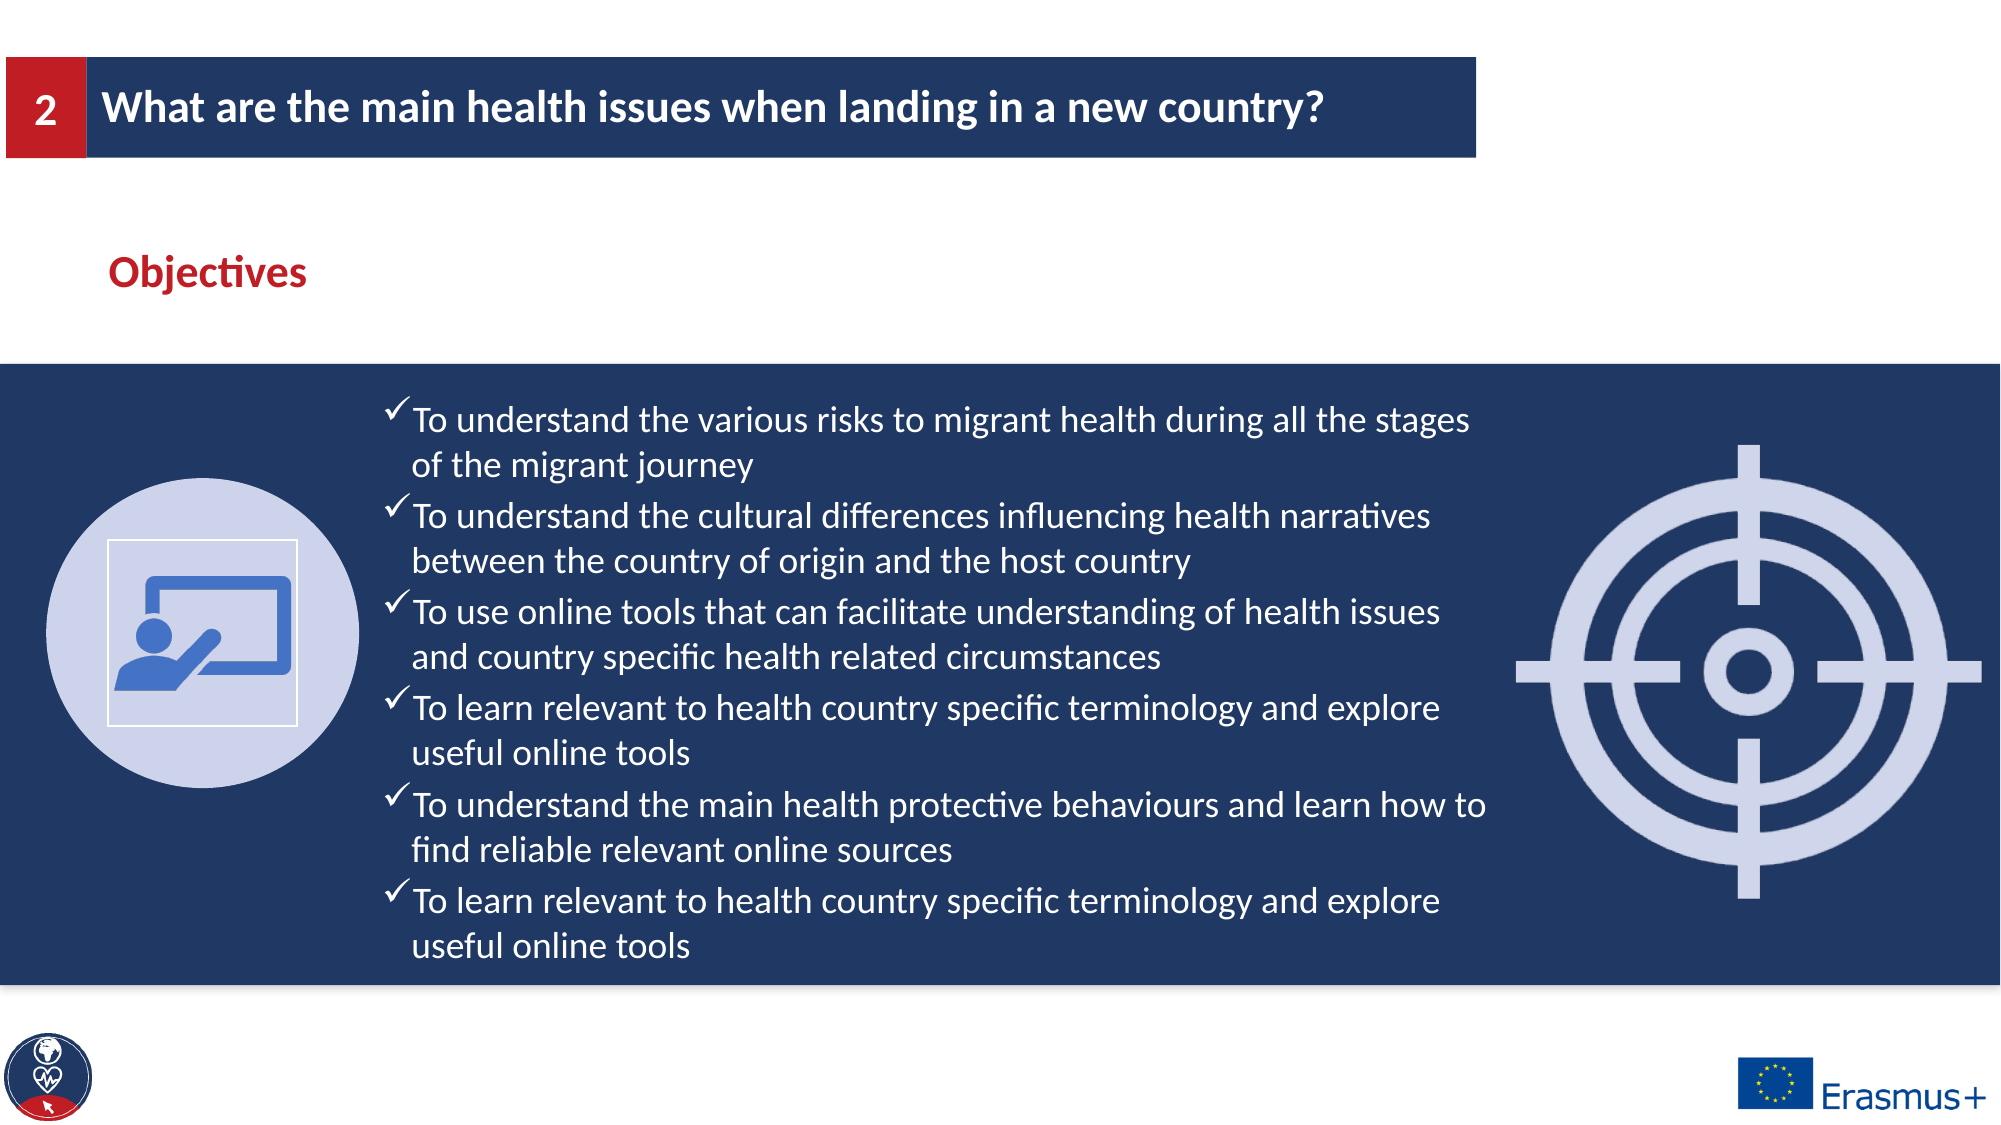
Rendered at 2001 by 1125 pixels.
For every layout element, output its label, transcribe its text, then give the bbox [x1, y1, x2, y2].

picture [1723, 1042, 2000, 1124]
title Objectives [93, 221, 1819, 324]
text_box What are the main health issues when landing in a new country? [86, 57, 1477, 158]
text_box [45, 477, 1470, 789]
text_box To understand the various risks to migrant health during all the stages of the migrant journey To understand the cultural differences influencing health narratives between the country of origin and the host country To use online tools that can facilitate understanding of health issues and country specific health related circumstances To learn relevant to health country specific terminology and explore useful online tools To understand the main health protective behaviours and learn how to find reliable relevant online sources To learn relevant to health country specific terminology and explore useful online tools [367, 800, 1504, 1125]
text_box 2 [19, 71, 87, 142]
text_box [6, 57, 87, 159]
picture [1475, 406, 2000, 938]
text_box To understand the various risks to migrant health during all the stages of the migrant journey To understand the cultural differences influencing health narratives between the country of origin and the host country To use online tools that can facilitate understanding of health issues and country specific health related circumstances To learn relevant to health country specific terminology and explore useful online tools To understand the main health protective behaviours and learn how to find reliable relevant online sources To learn relevant to health country specific terminology and explore useful online tools [367, 387, 1504, 477]
picture [4, 1033, 92, 1121]
